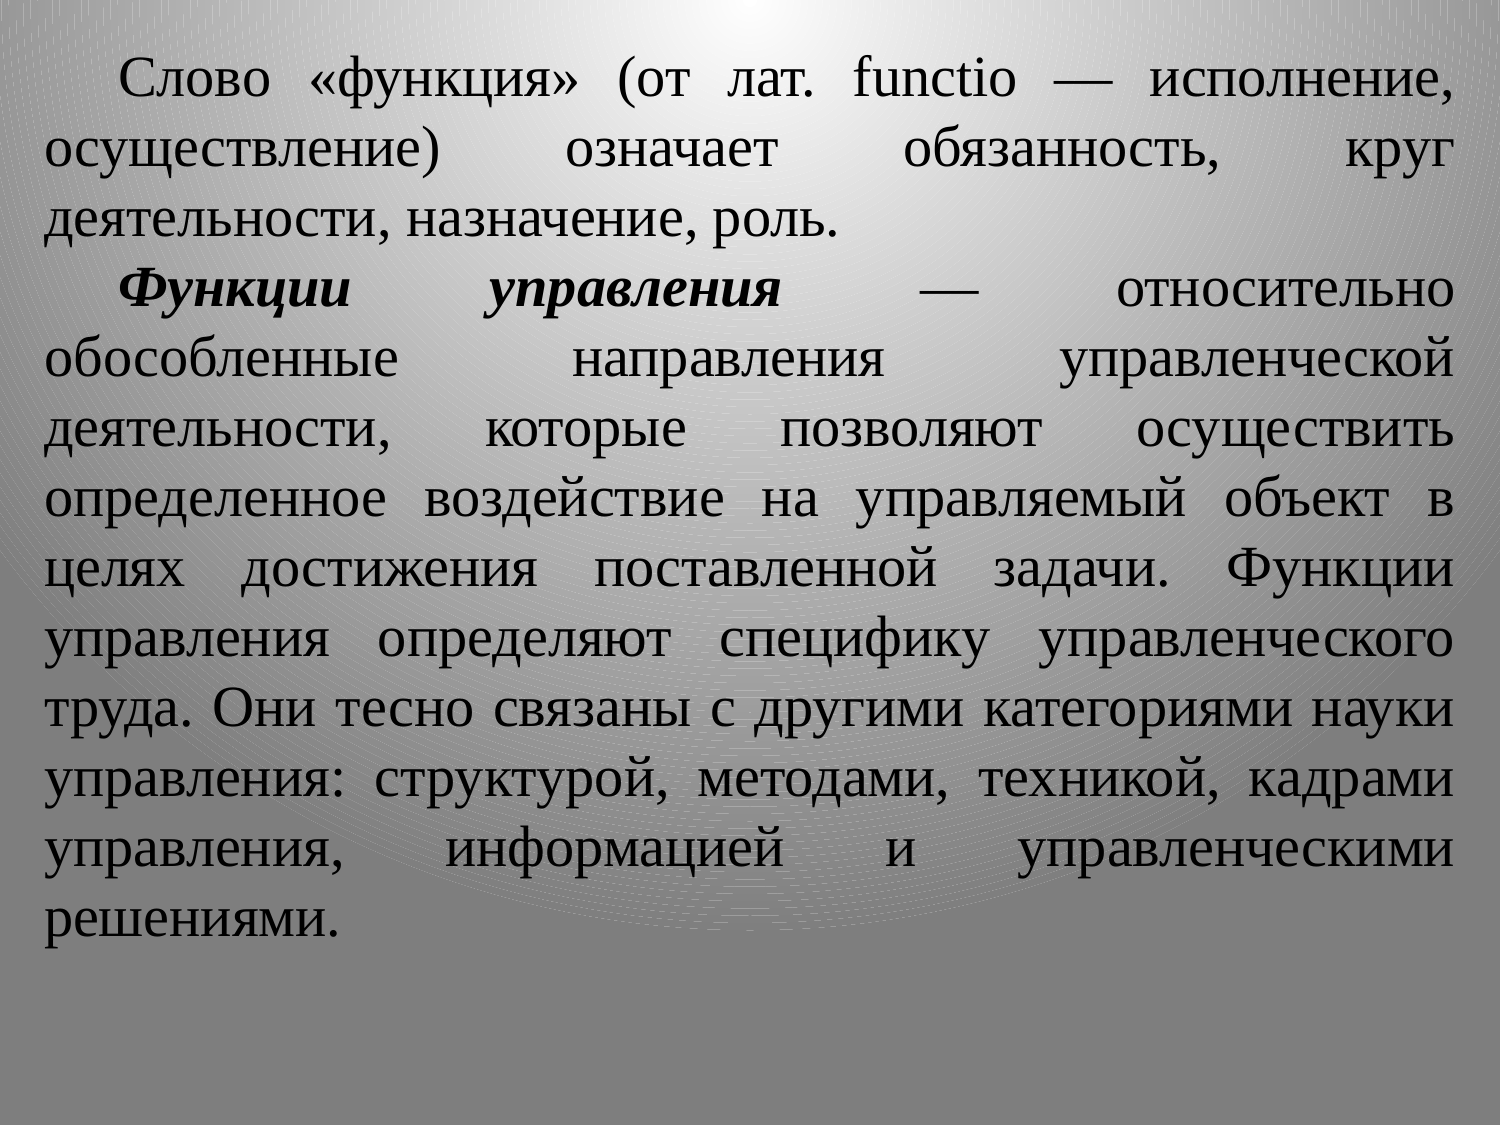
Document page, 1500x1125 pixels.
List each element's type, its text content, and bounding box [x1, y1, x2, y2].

text_box Слово «функция» (от лат. functio — исполнение, осуществление) означает обязанность, круг деятельности, назначение, роль. Функции управления — относительно обособленные направления управленческой деятельности, которые позволяют осуществить определенное воздействие на управляемый объект в целях достижения поставленной задачи. Функции управления определяют специфику управленческого труда. Они тесно связаны с другими категориями науки управления: структурой, методами, техникой, кадрами управления, информацией и управленческими решениями. [29, 30, 1471, 956]
